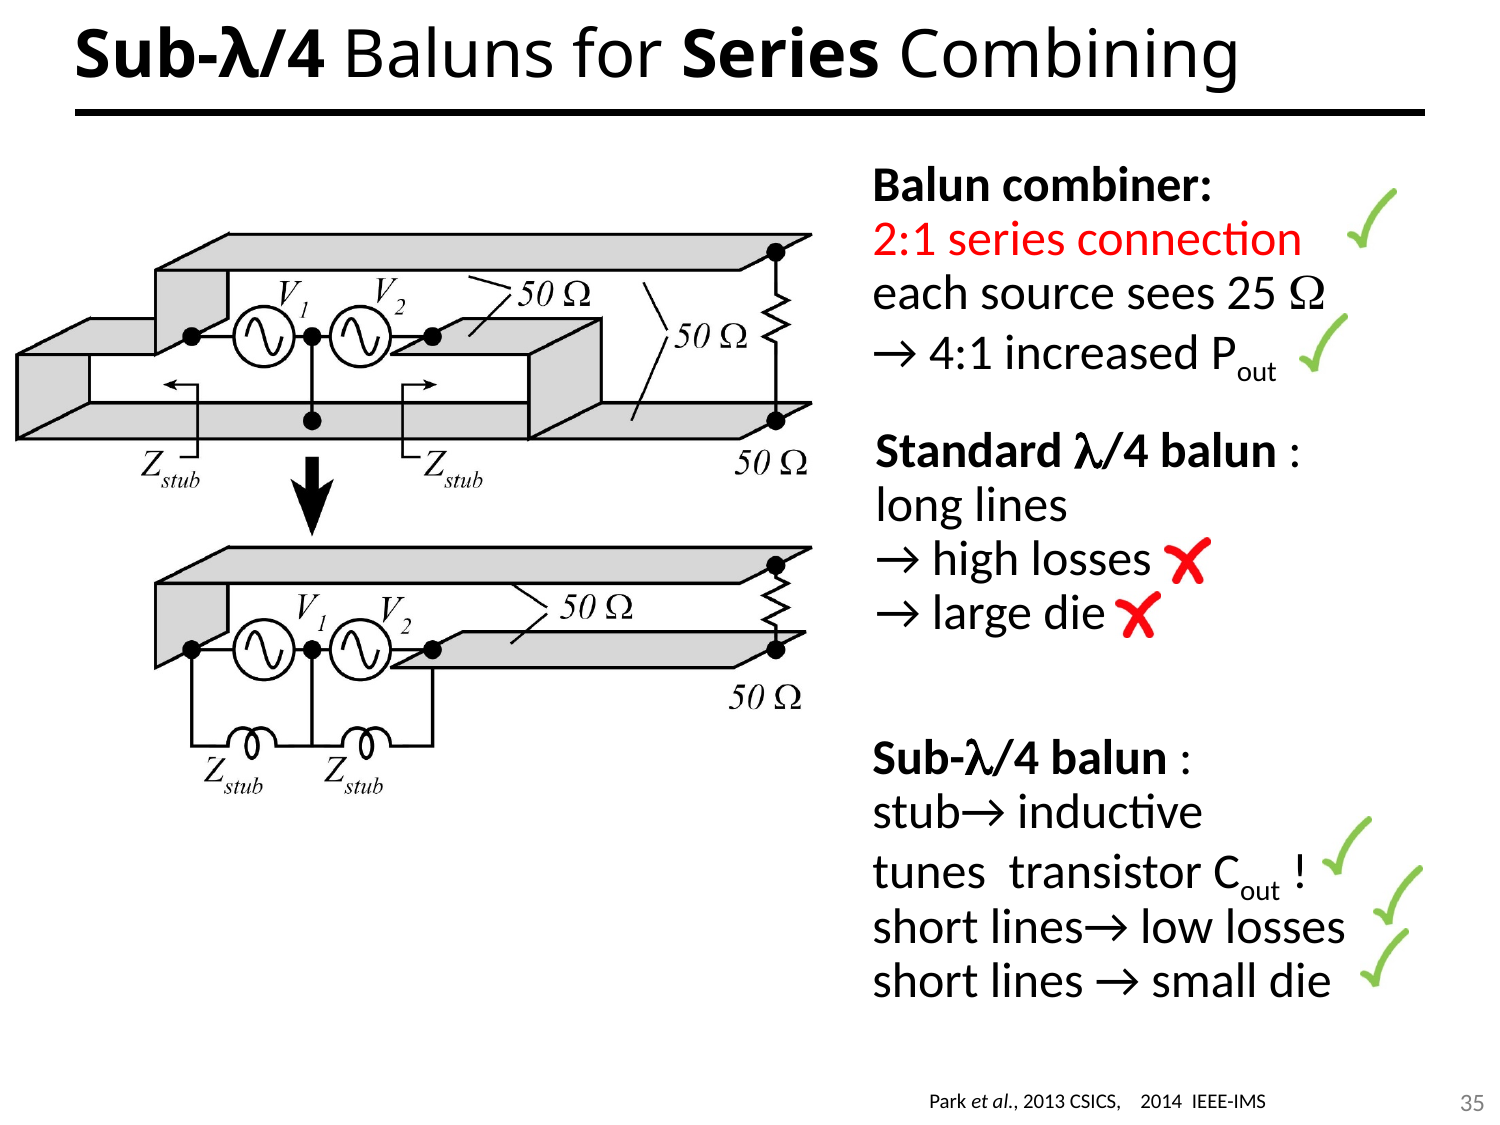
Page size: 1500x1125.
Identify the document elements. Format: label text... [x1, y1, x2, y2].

picture [1114, 591, 1162, 638]
text_box Park et al., 2013 CSICS, 2014 IEEE-IMS [914, 1083, 1282, 1121]
text_box Sub-l/4 balun : stub→ inductive tunes transistor Cout ! short lines→ low losses short lines → small die [859, 724, 1448, 1016]
picture [1359, 865, 1423, 989]
title Sub-λ/4 Baluns for Series Combining [74, 23, 1418, 90]
picture [1322, 815, 1372, 877]
text_box Balun combiner: 2:1 series connection each source sees 25 W → 4:1 increased Pout [859, 151, 1497, 389]
picture [15, 231, 813, 800]
picture [1298, 313, 1348, 375]
picture [1164, 537, 1211, 584]
picture [1347, 188, 1397, 250]
text_box Standard l/4 balun : long lines → high losses → large die [862, 417, 1460, 708]
